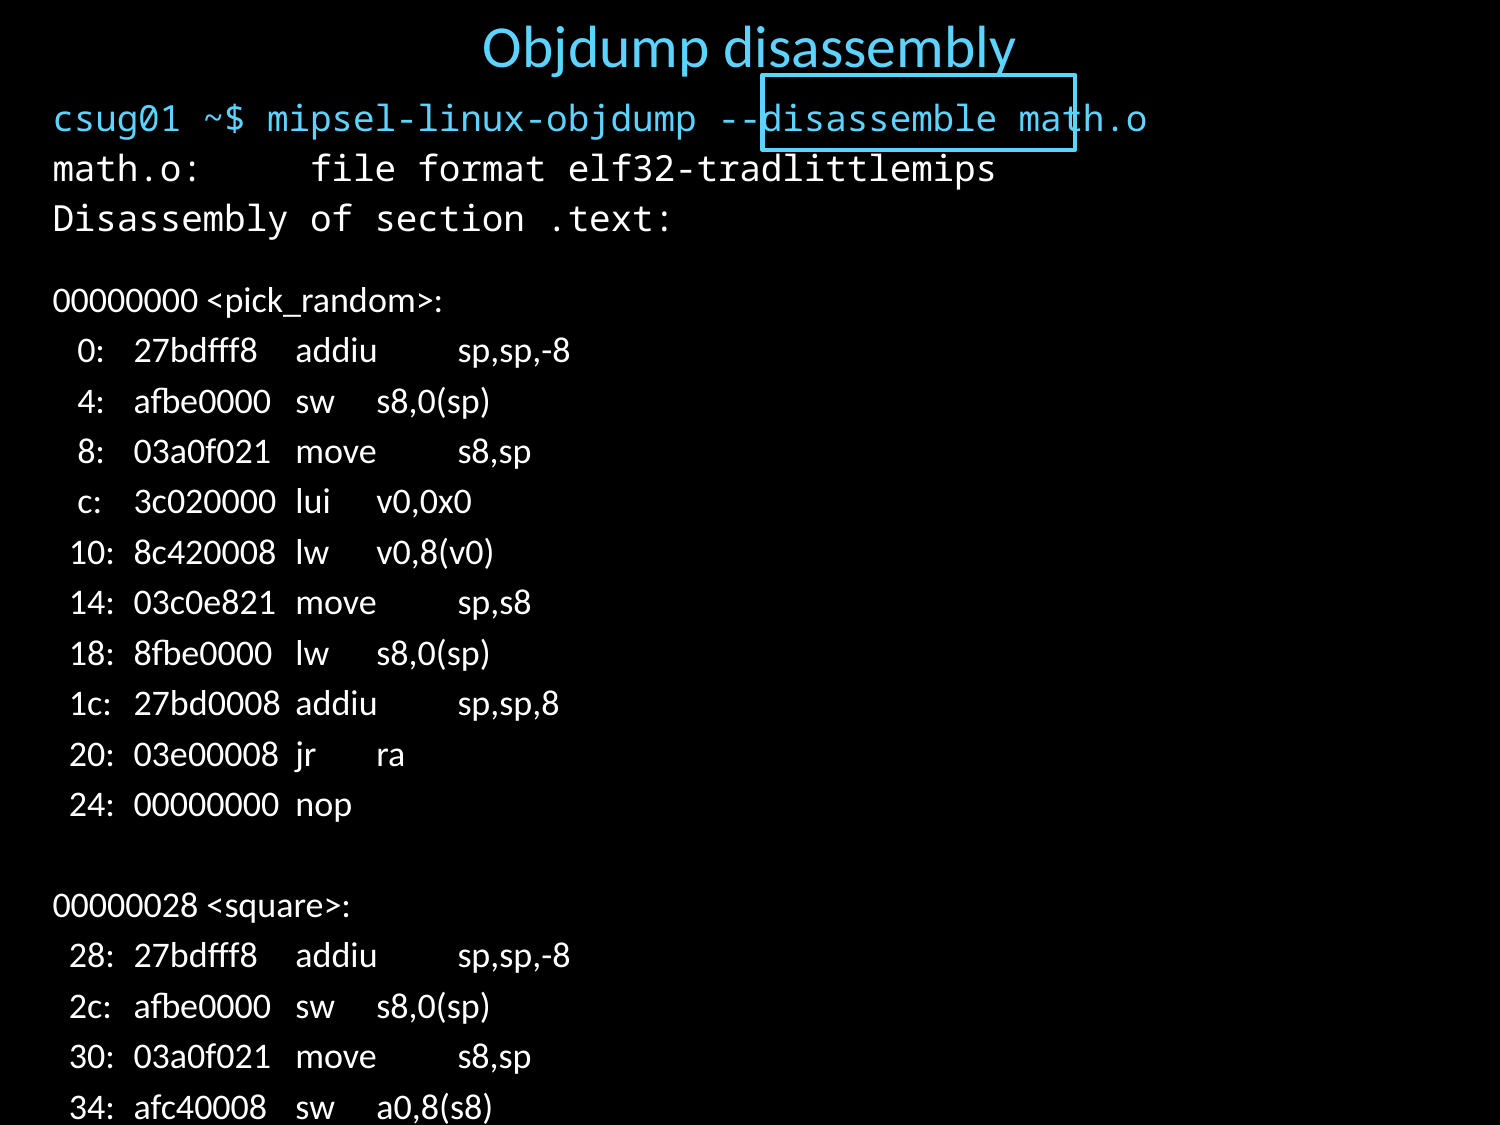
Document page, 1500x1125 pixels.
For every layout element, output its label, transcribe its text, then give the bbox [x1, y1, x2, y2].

text_box [760, 73, 1077, 152]
title Objdump disassembly [37, 0, 1463, 87]
list csug01 ~$ mipsel-linux-objdump --disassemble math.o math.o: file format elf32-tradlittlemips Disassembly of section .text: 00000000 <pick_random>: 0: 27bdfff8 addiu sp,sp,-8 4: afbe0000 sw s8,0(sp) 8: 03a0f021 move s8,sp c: 3c020000 lui v0,0x0 10: 8c420008 lw v0,8(v0) 14: 03c0e821 move sp,s8 18: 8fbe0000 lw s8,0(sp) 1c: 27bd0008 addiu sp,sp,8 20: 03e00008 jr ra 24: 00000000 nop 00000028 <square>: 28: 27bdfff8 addiu sp,sp,-8 2c: afbe0000 sw s8,0(sp) 30: 03a0f021 move s8,sp 34: afc40008 sw a0,8(s8) … [37, 87, 1463, 1125]
